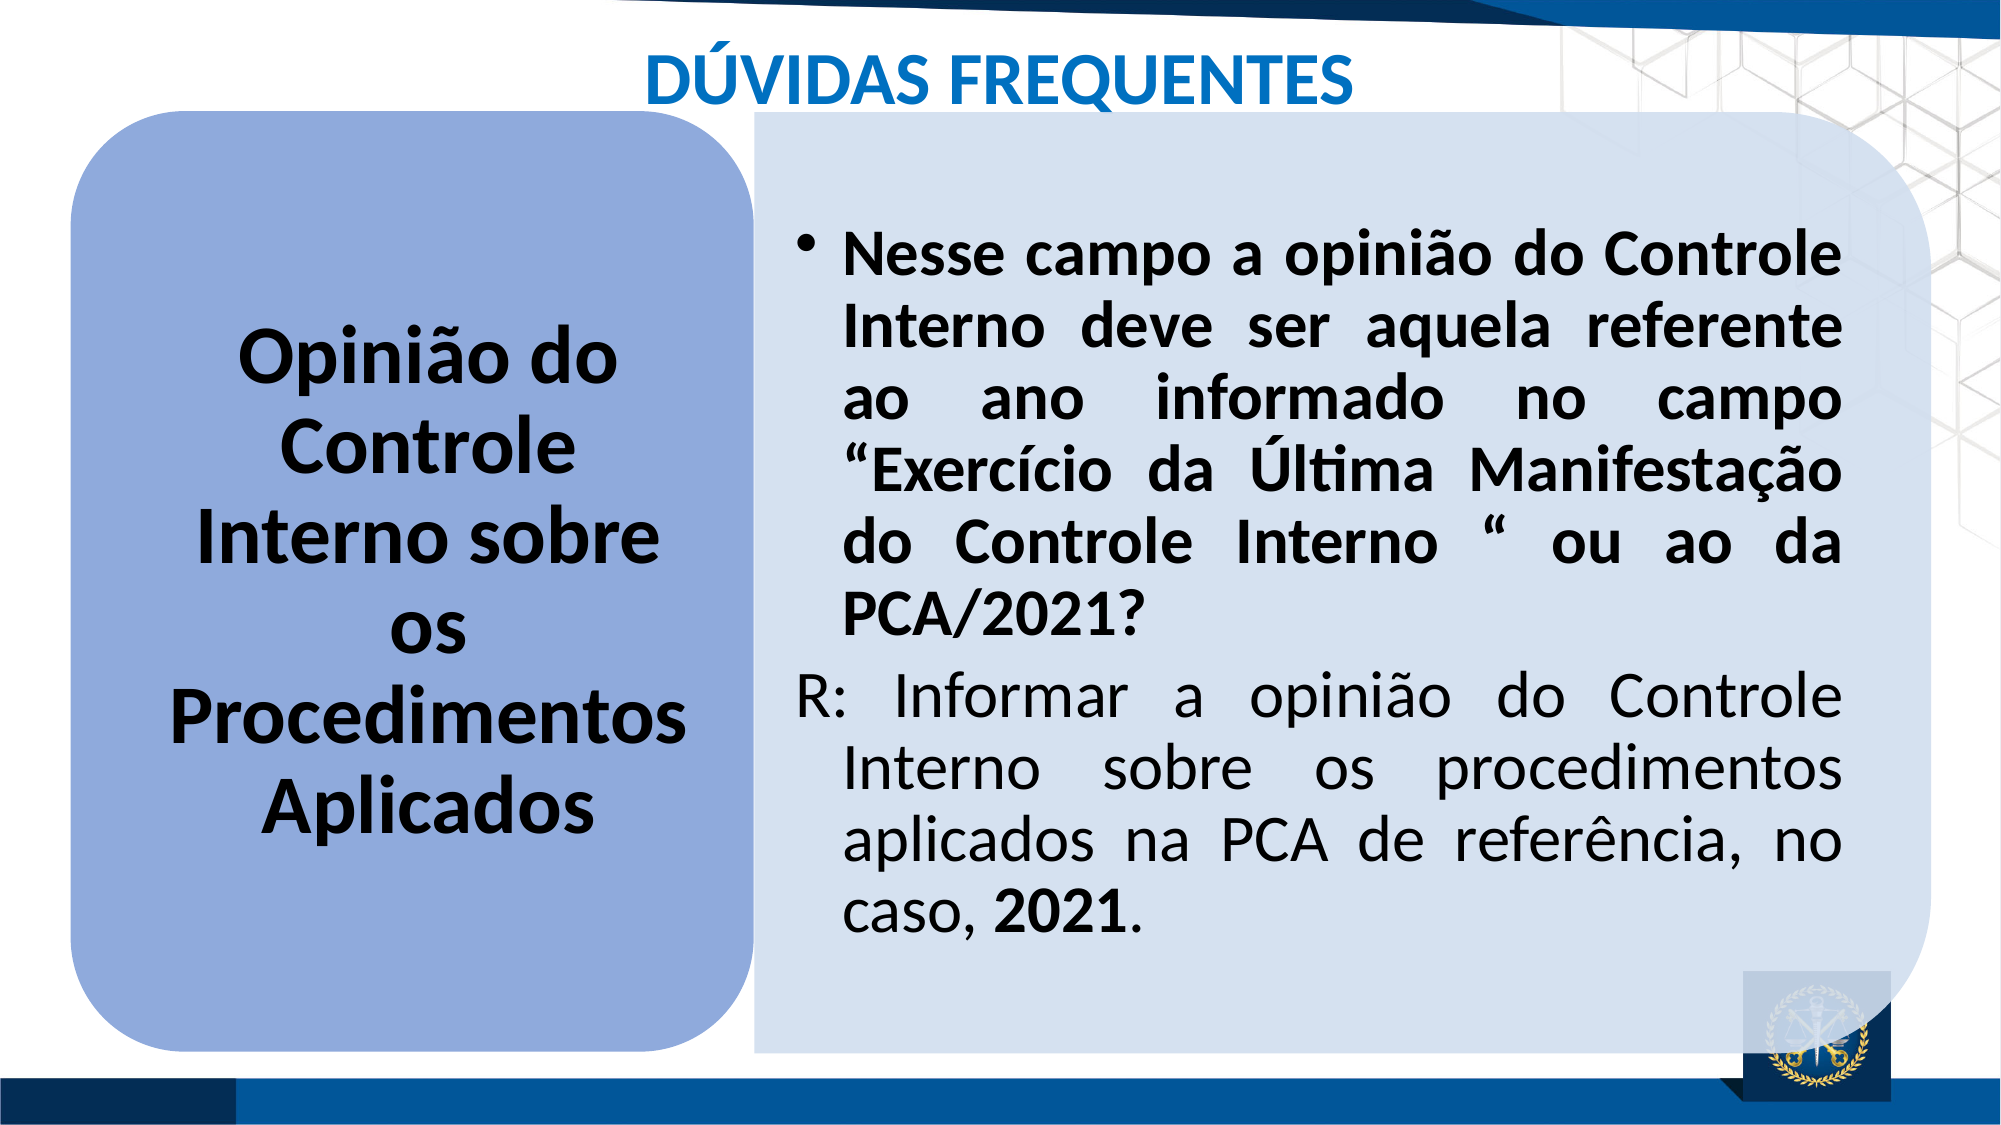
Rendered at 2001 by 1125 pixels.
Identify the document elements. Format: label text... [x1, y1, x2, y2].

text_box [70, 111, 1931, 1054]
text_box DÚVIDAS FREQUENTES [108, 22, 1892, 111]
picture [0, 0, 2001, 1125]
